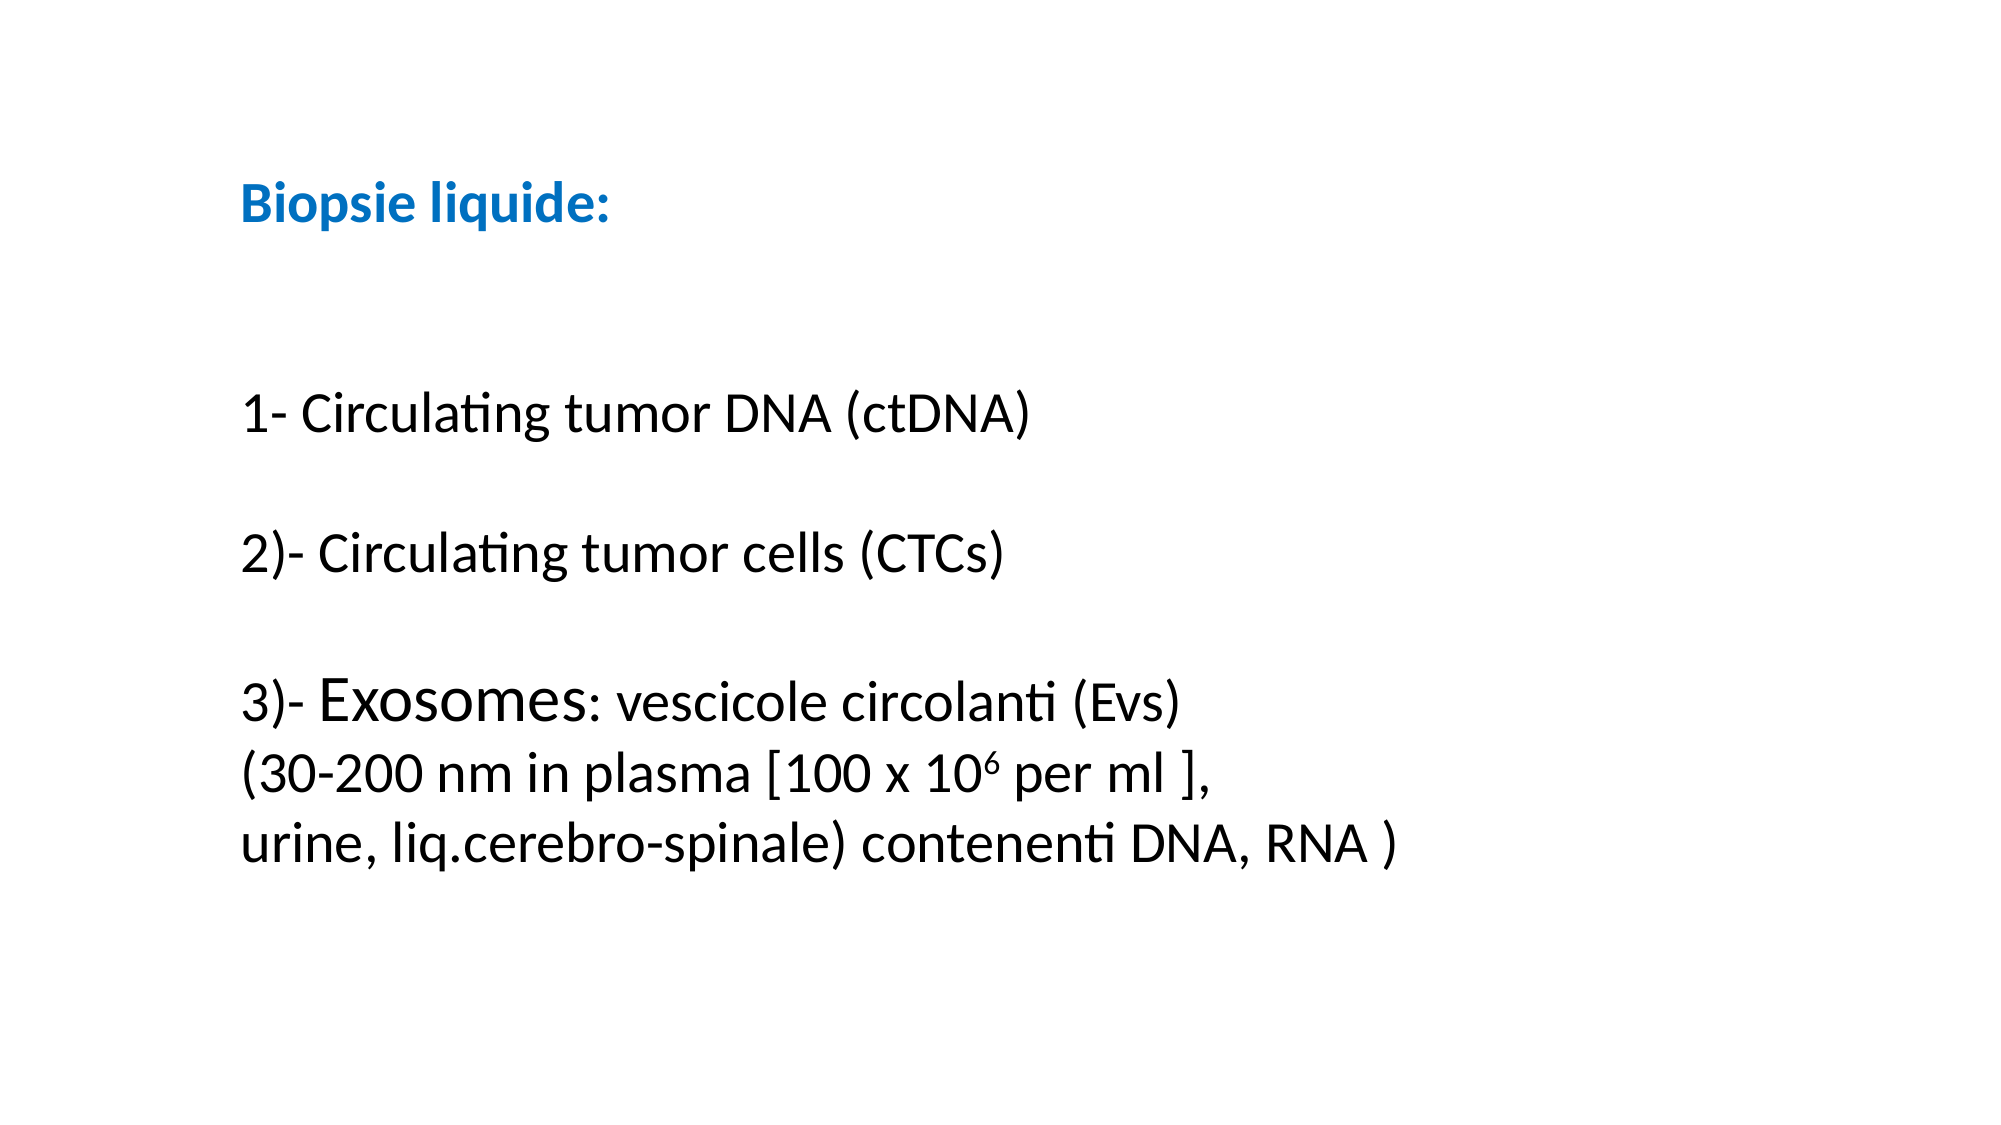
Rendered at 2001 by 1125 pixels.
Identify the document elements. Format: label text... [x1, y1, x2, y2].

text_box Biopsie liquide: 1- Circulating tumor DNA (ctDNA) 2)- Circulating tumor cells (CTCs) 3)- Exosomes: vescicole circolanti (Evs) (30-200 nm in plasma [100 x 106 per ml ], urine, liq.cerebro-spinale) contenenti DNA, RNA ) [225, 157, 1415, 882]
